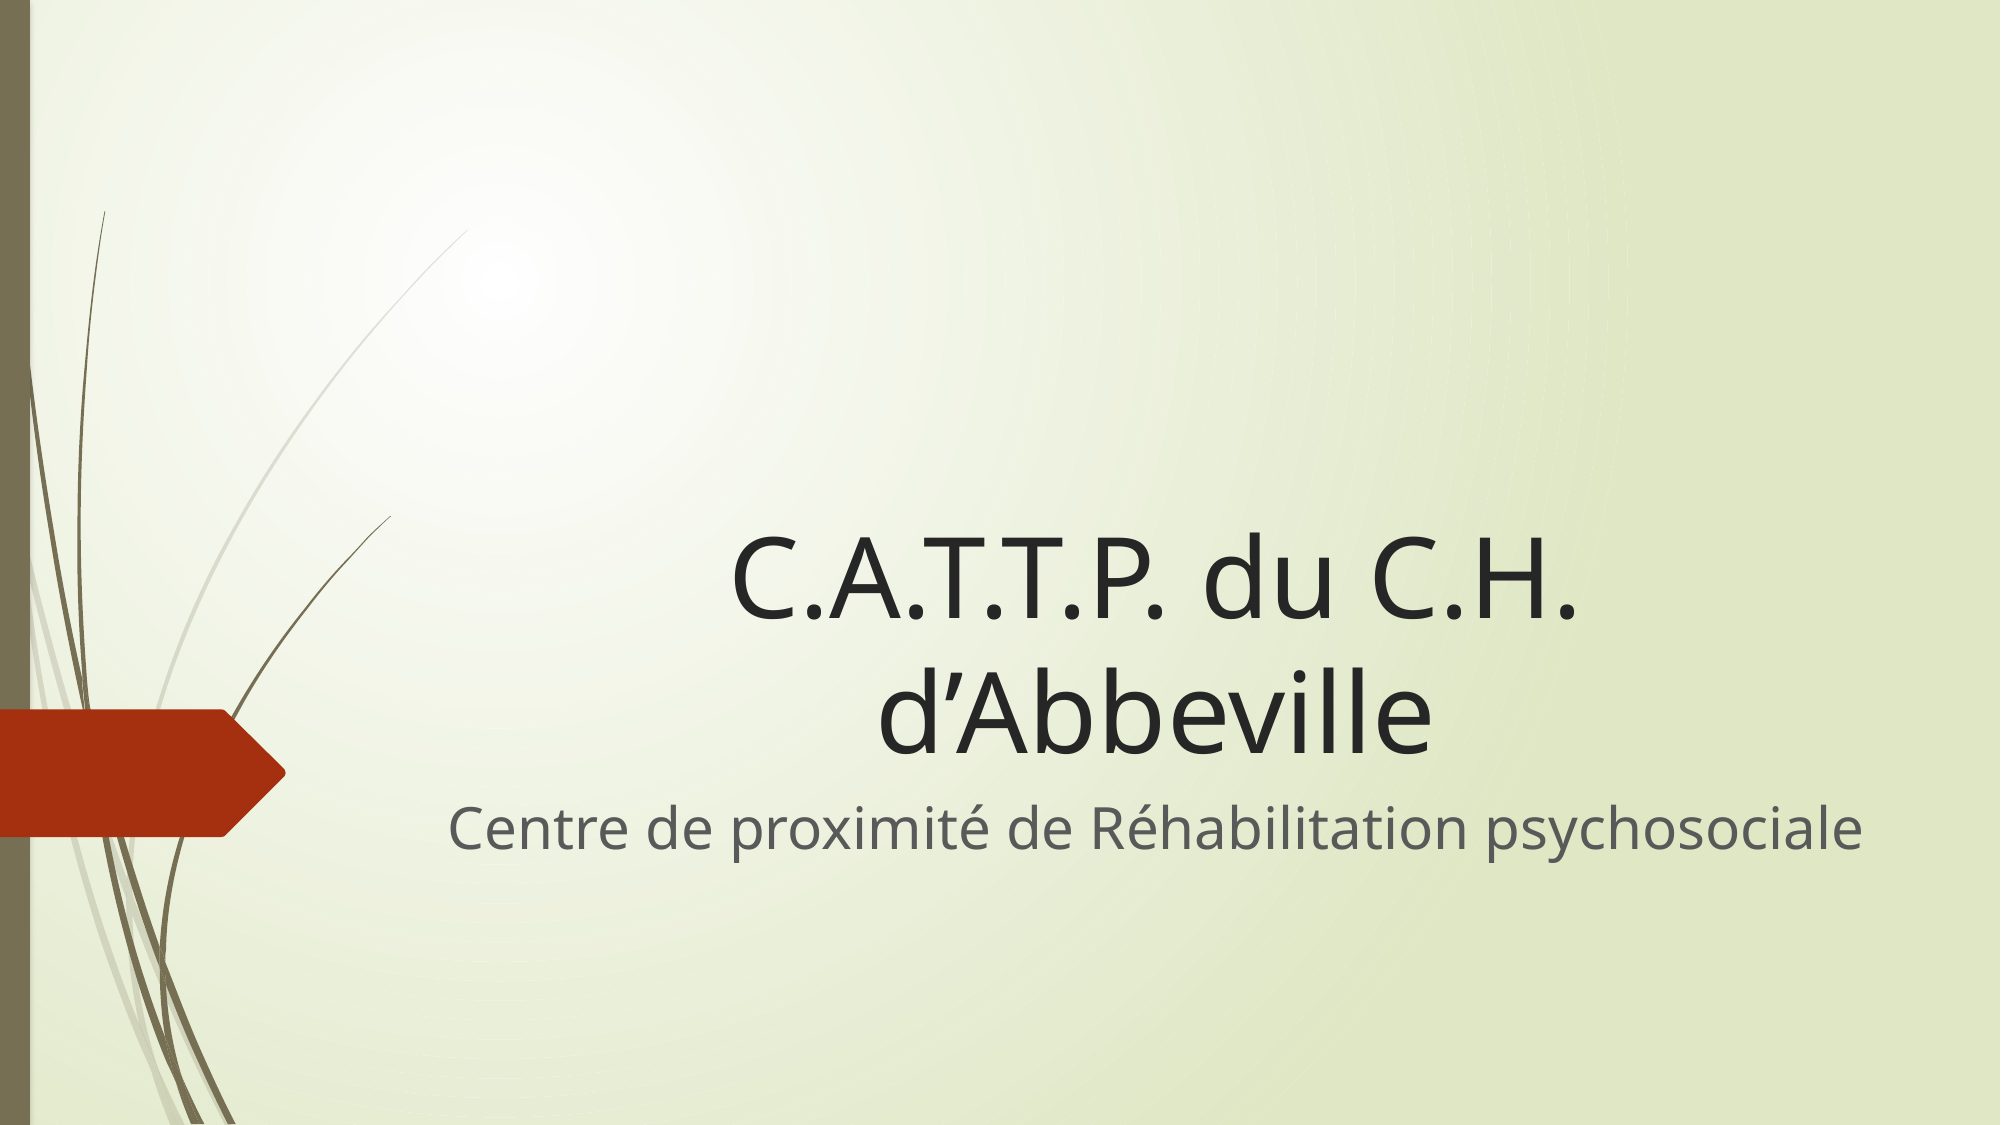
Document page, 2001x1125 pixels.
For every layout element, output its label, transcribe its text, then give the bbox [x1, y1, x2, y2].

title C.A.T.T.P. du C.H. d’Abbeville [424, 412, 1888, 783]
subtitle Centre de proximité de Réhabilitation psychosociale [424, 783, 1888, 969]
